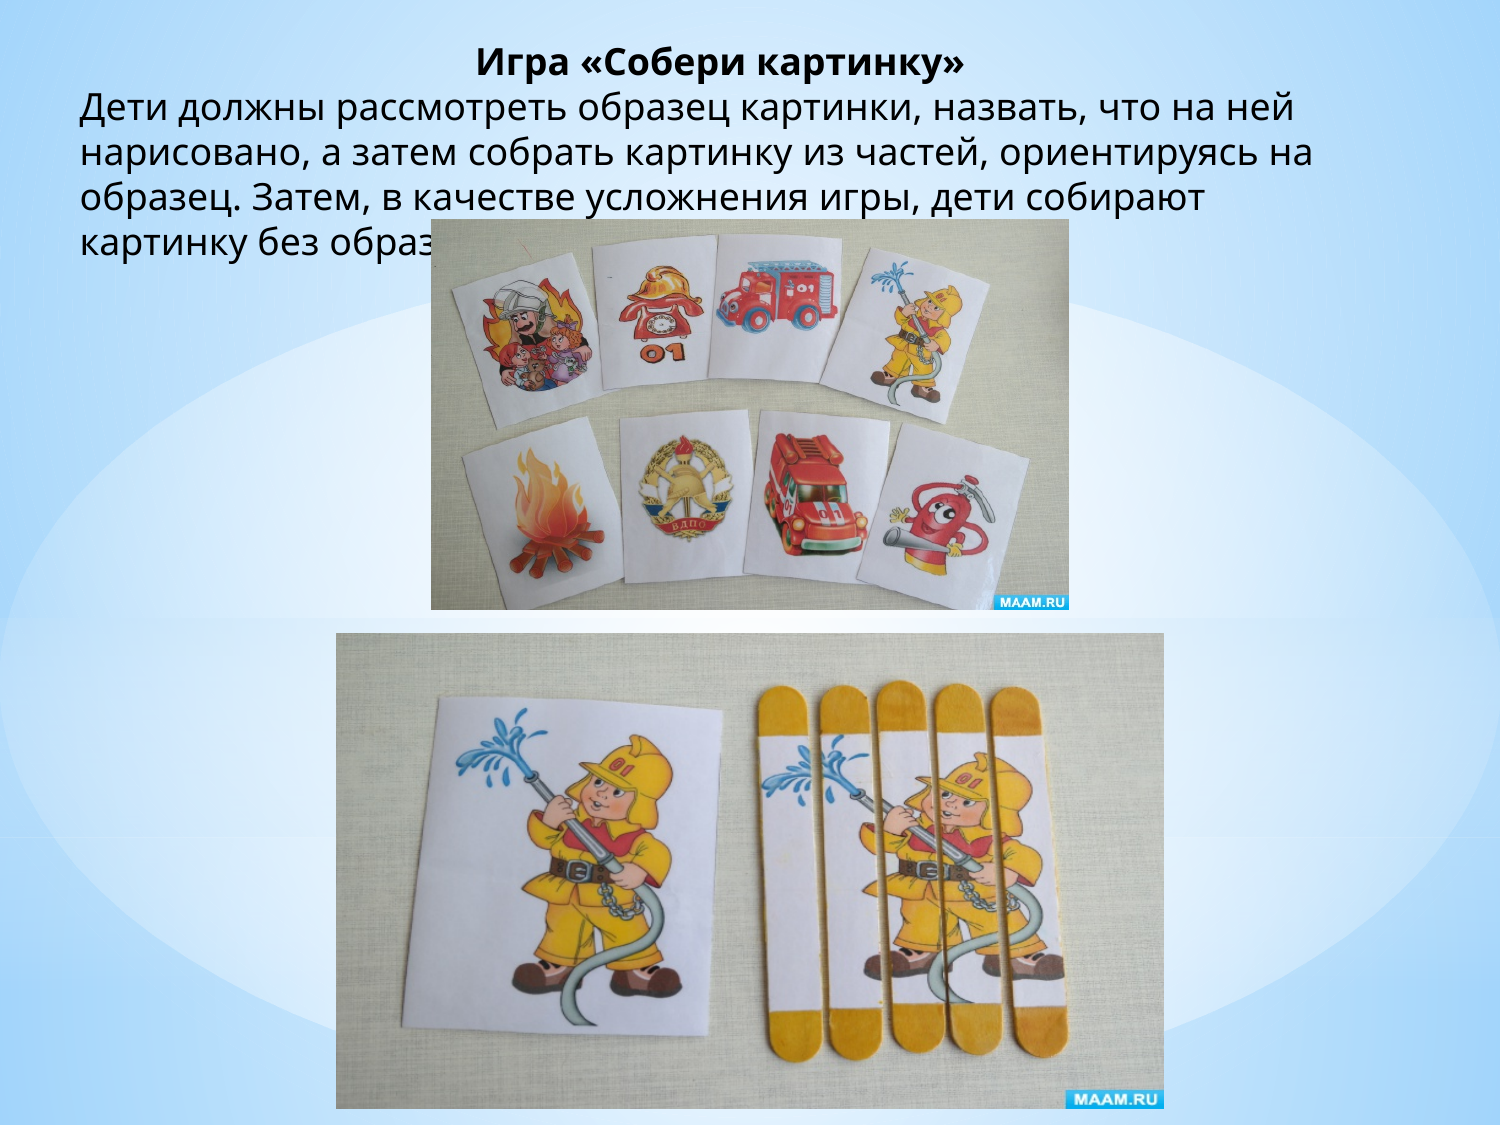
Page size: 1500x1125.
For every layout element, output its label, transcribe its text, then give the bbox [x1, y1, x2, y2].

picture [336, 633, 1164, 1109]
picture [430, 219, 1070, 610]
text_box Игра «Собери картинку» Дети должны рассмотреть образец картинки, назвать, что на ней нарисовано, а затем собрать картинку из частей, ориентируясь на образец. Затем, в качестве усложнения игры, дети собирают картинку без образца. [64, 30, 1376, 271]
